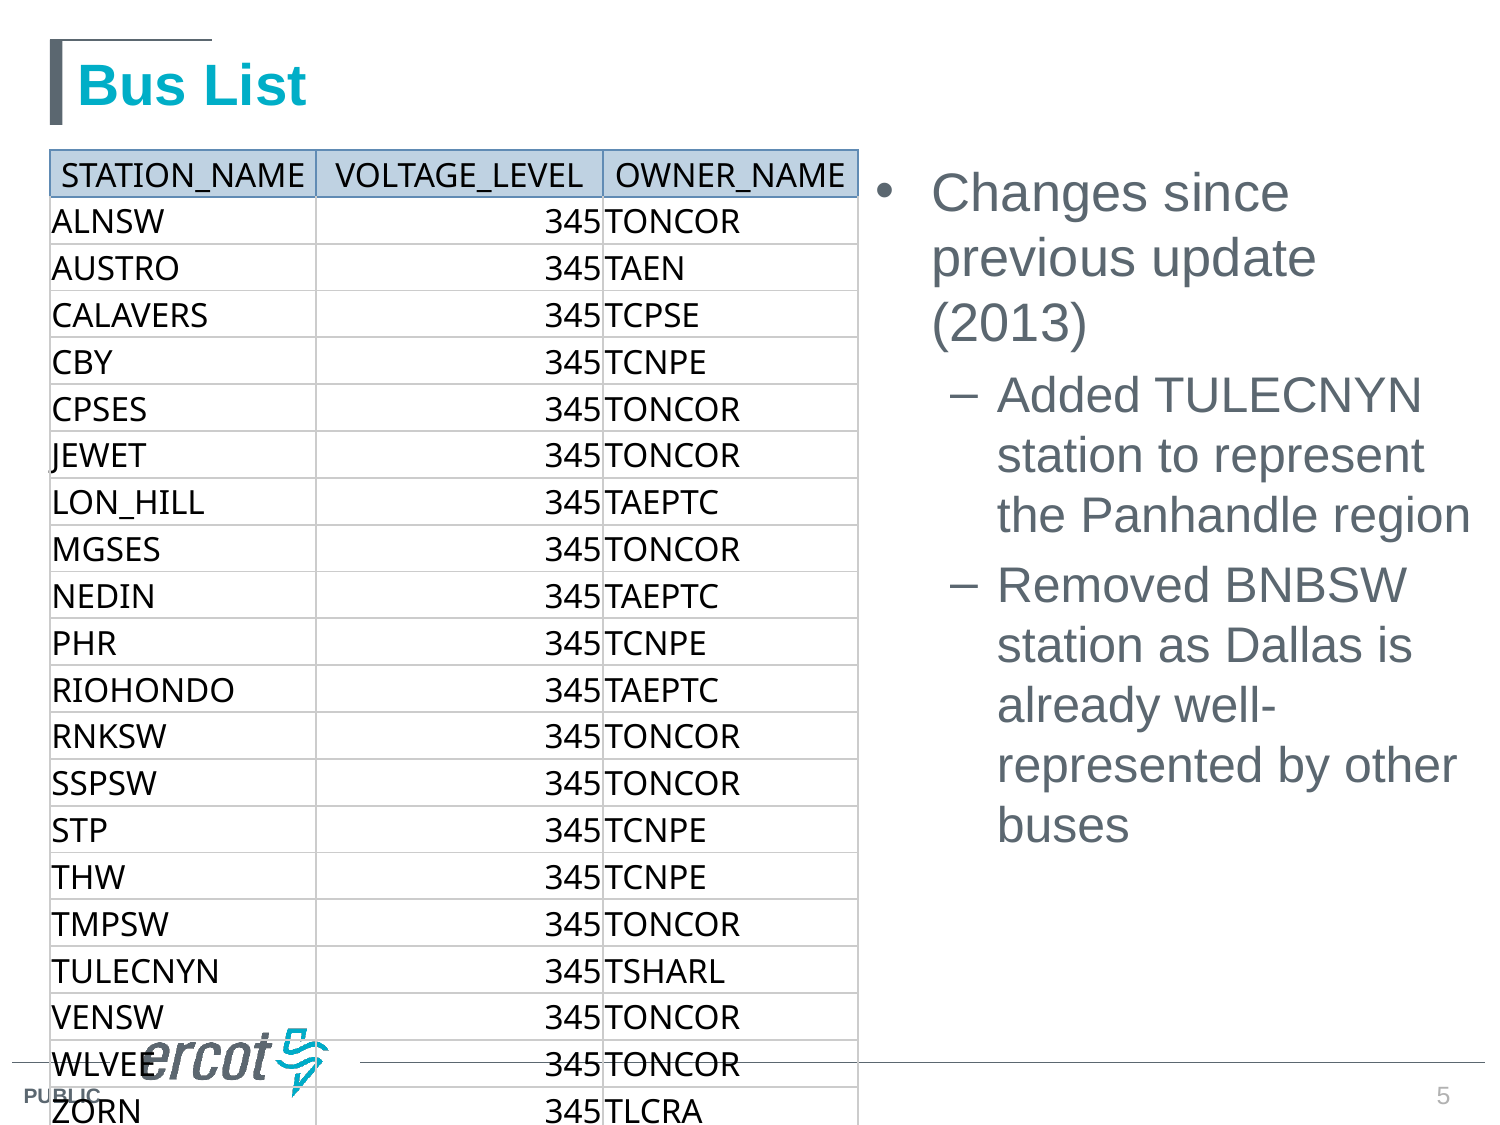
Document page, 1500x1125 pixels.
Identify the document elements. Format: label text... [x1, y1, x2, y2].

table_cell 345 [317, 619, 602, 664]
table_cell 345 [317, 432, 602, 477]
table_cell TONCOR [604, 432, 857, 477]
table_cell 345 [317, 572, 602, 617]
table_cell 345 [317, 760, 602, 805]
table_cell 345 [317, 807, 602, 852]
table_cell 345 [317, 1088, 602, 1125]
table_cell TCNPE [604, 338, 857, 383]
table_cell ALNSW [51, 198, 315, 243]
table_cell ZORN [51, 1088, 315, 1125]
table_cell STP [51, 807, 315, 852]
table_cell TLCRA [604, 1088, 857, 1125]
table_cell 345 [317, 385, 602, 430]
table_cell WLVEE [51, 1041, 315, 1086]
table_cell 345 [317, 853, 602, 898]
table_cell AUSTRO [51, 245, 315, 290]
table_cell TAEPTC [604, 666, 857, 711]
table_cell 345 [317, 479, 602, 524]
table_cell 345 [317, 338, 602, 383]
table_cell RIOHONDO [51, 666, 315, 711]
table_cell 345 [317, 900, 602, 945]
table_cell CBY [51, 338, 315, 383]
table_cell TCNPE [604, 619, 857, 664]
table_cell TMPSW [51, 900, 315, 945]
slide_number 5 [1400, 1076, 1488, 1113]
table_cell 345 [317, 291, 602, 336]
table_cell 345 [317, 526, 602, 571]
table_cell TONCOR [604, 385, 857, 430]
table_cell PHR [51, 619, 315, 664]
table_cell CPSES [51, 385, 315, 430]
table_cell 345 [317, 1041, 602, 1086]
table_cell TSHARL [604, 947, 857, 992]
table_cell THW [51, 853, 315, 898]
table_cell TONCOR [604, 760, 857, 805]
table_cell NEDIN [51, 572, 315, 617]
table_cell TCNPE [604, 807, 857, 852]
table_cell LON_HILL [51, 479, 315, 524]
table_cell 345 [317, 245, 602, 290]
table_cell 345 [317, 947, 602, 992]
table_cell VENSW [51, 994, 315, 1039]
table_cell TCNPE [604, 853, 857, 898]
table_cell 345 [317, 713, 602, 758]
table_cell MGSES [51, 526, 315, 571]
table_cell TONCOR [604, 713, 857, 758]
table_header OWNER_NAME [604, 151, 857, 196]
text_box Changes since previous update (2013) Added TULECNYN station to represent the Panhandle region Removed BNBSW station as Dallas is already well-represented by other buses [860, 149, 1488, 979]
table_cell SSPSW [51, 760, 315, 805]
table_cell JEWET [51, 432, 315, 477]
table_cell TONCOR [604, 900, 857, 945]
table_cell 345 [317, 198, 602, 243]
title Bus List [62, 39, 1450, 125]
table_cell RNKSW [51, 713, 315, 758]
table_cell CALAVERS [51, 291, 315, 336]
table_header STATION_NAME [51, 151, 315, 196]
table_cell TONCOR [604, 526, 857, 571]
table_cell TAEPTC [604, 572, 857, 617]
table_cell TONCOR [604, 994, 857, 1039]
table_header VOLTAGE_LEVEL [317, 151, 602, 196]
table_cell 345 [317, 994, 602, 1039]
table_cell TCPSE [604, 291, 857, 336]
table_cell 345 [317, 666, 602, 711]
table_cell TAEN [604, 245, 857, 290]
table_cell TAEPTC [604, 479, 857, 524]
table_cell TULECNYN [51, 947, 315, 992]
table_cell TONCOR [604, 198, 857, 243]
table_cell TONCOR [604, 1041, 857, 1086]
